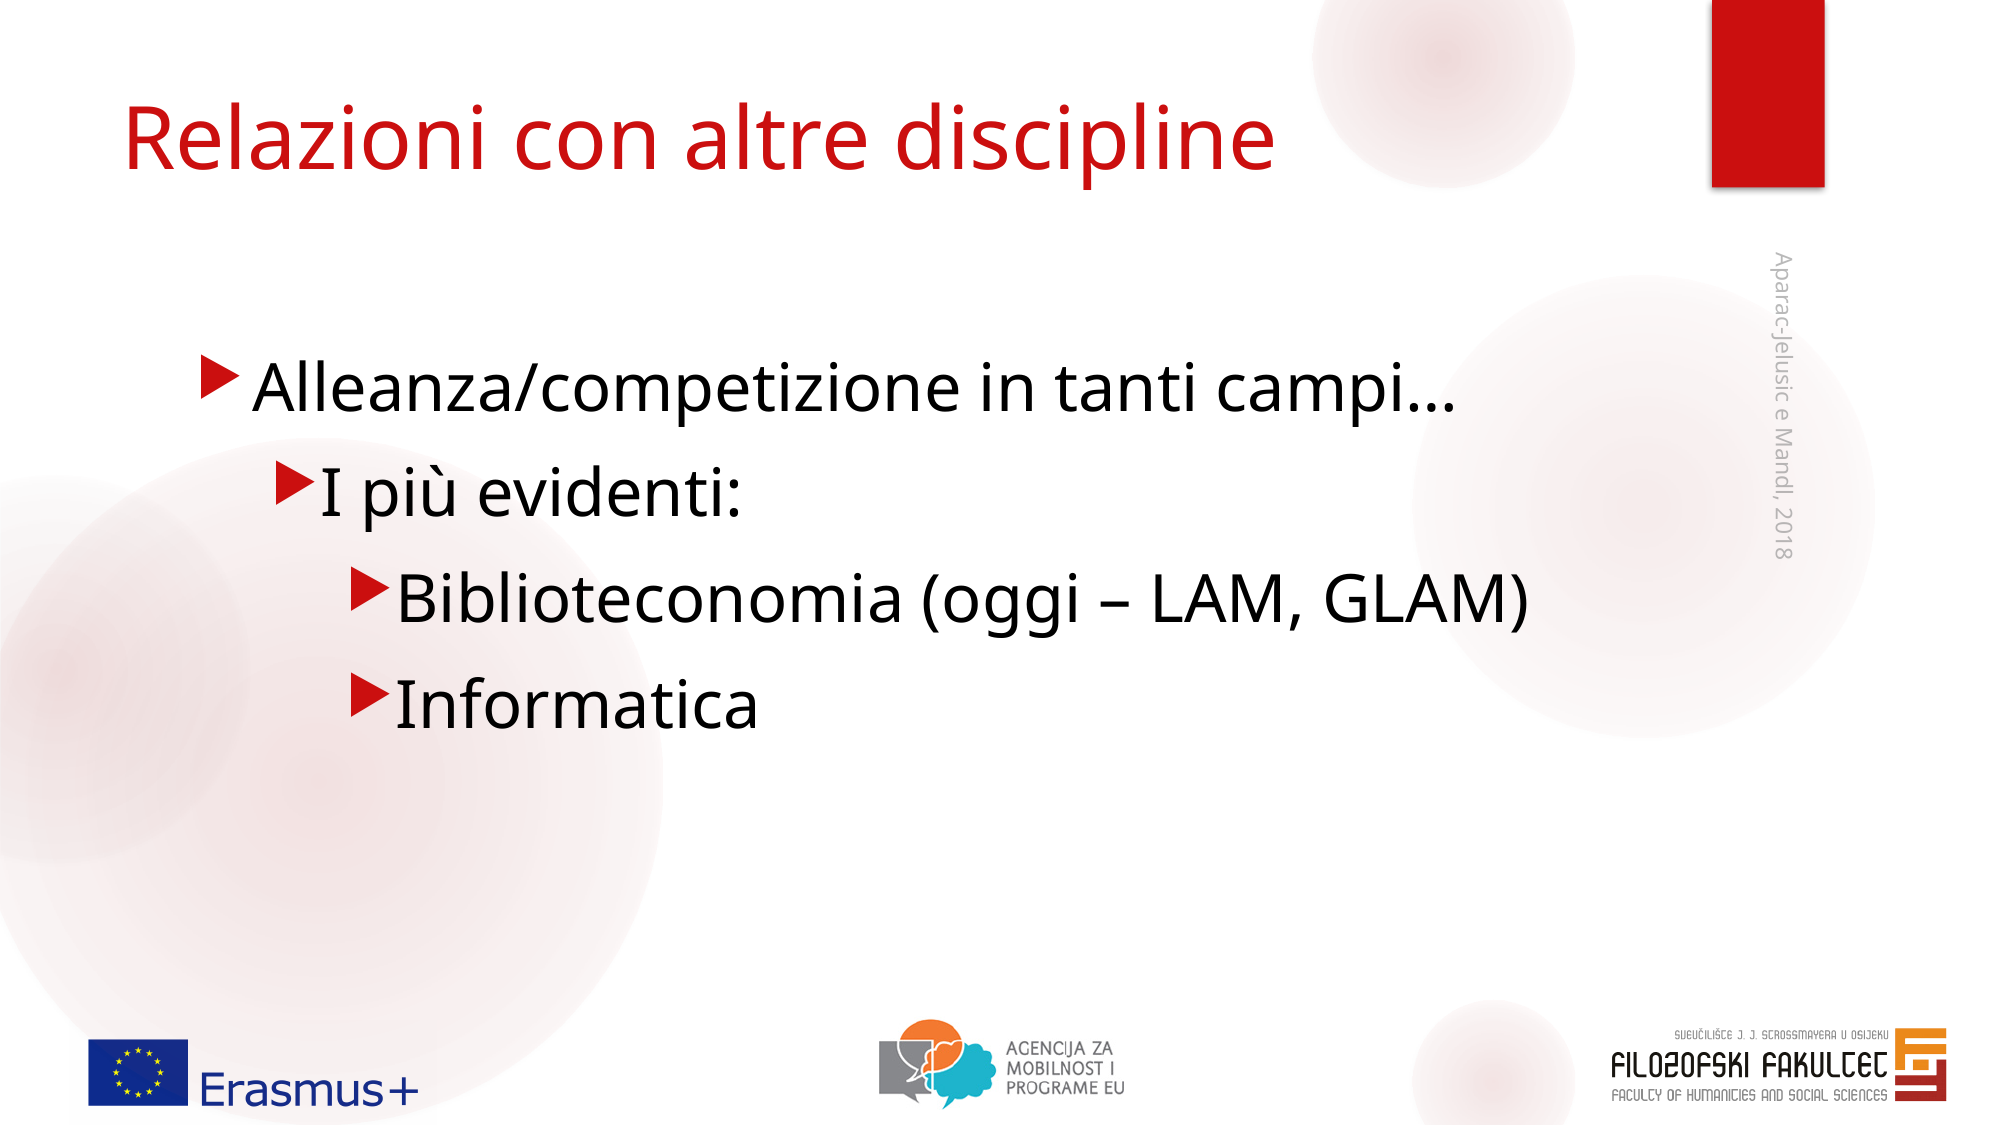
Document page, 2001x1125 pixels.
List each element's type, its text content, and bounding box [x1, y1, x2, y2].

title Relazioni con altre discipline [106, 74, 1649, 304]
list Alleanza/competizione in tanti campi… I più evidenti: Biblioteconomia (oggi – LAM, GLAM) Informatica [181, 336, 1649, 1025]
picture [879, 1025, 1140, 1125]
picture [69, 1020, 437, 1125]
footer Aparac-Jelusic e Mandl, 2018 [1760, 237, 1811, 871]
picture [1610, 1017, 1951, 1112]
